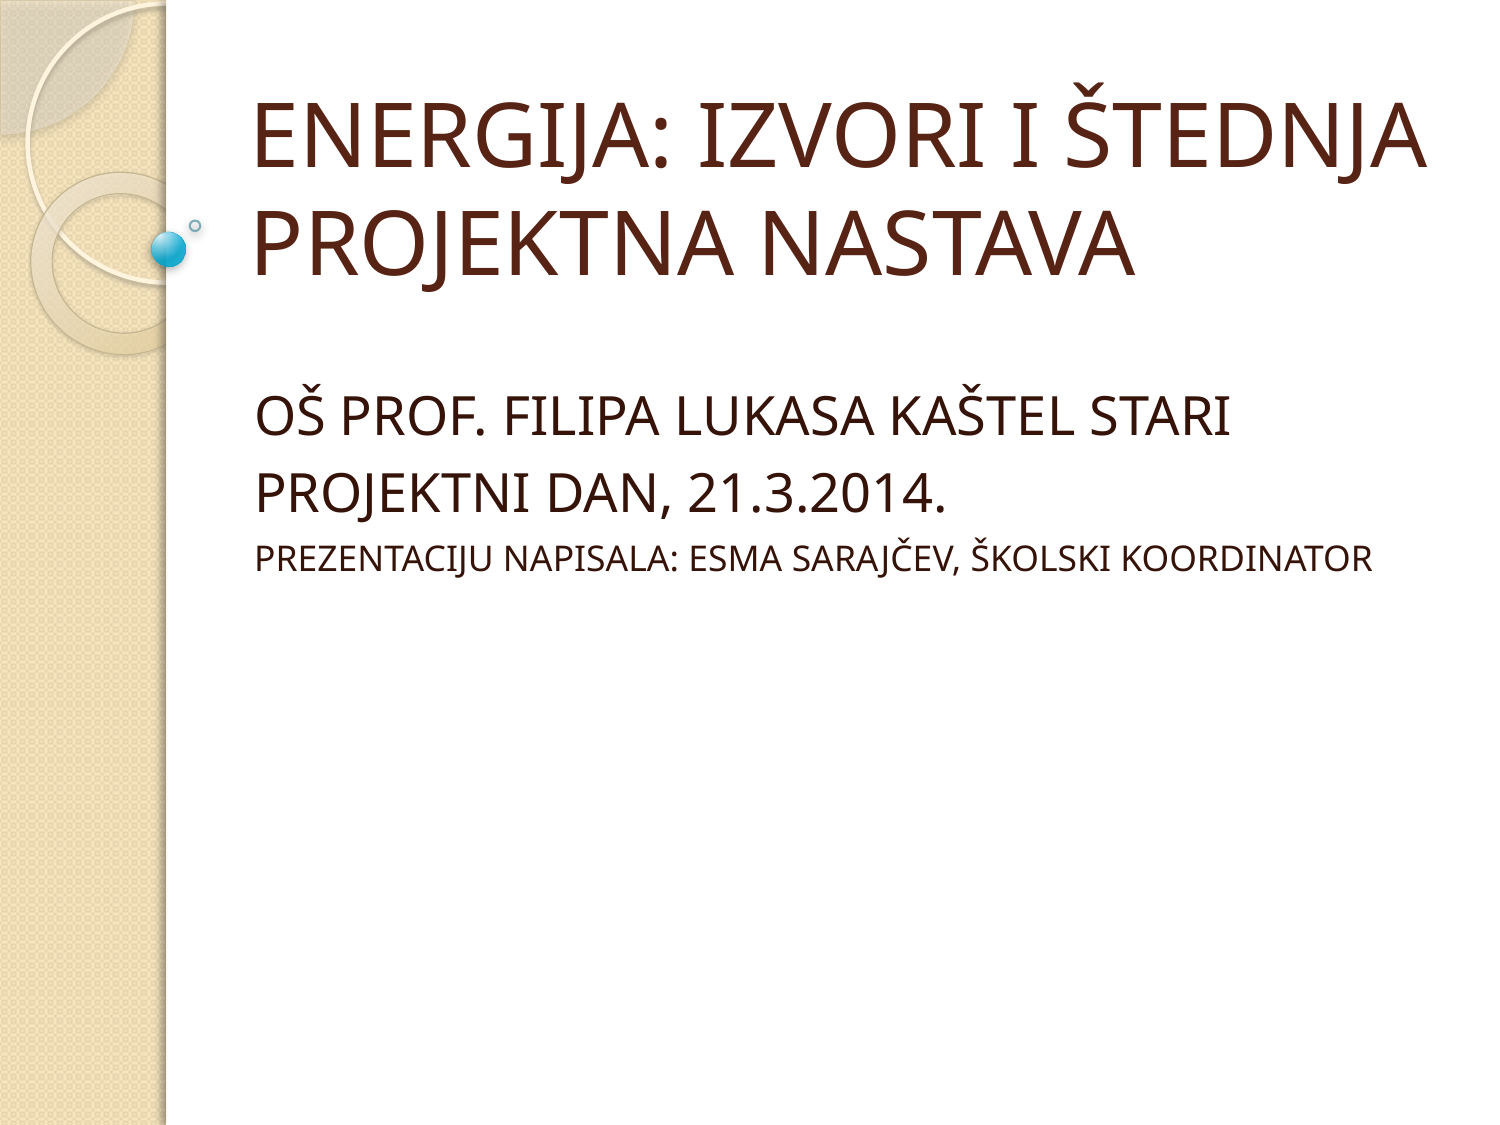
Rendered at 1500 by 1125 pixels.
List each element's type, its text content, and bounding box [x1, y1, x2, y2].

subtitle OŠ PROF. FILIPA LUKASA KAŠTEL STARI PROJEKTNI DAN, 21.3.2014. PREZENTACIJU NAPISALA: ESMA SARAJČEV, ŠKOLSKI KOORDINATOR [234, 303, 1450, 591]
title ENERGIJA: IZVORI I ŠTEDNJA PROJEKTNA NASTAVA [234, 59, 1450, 301]
